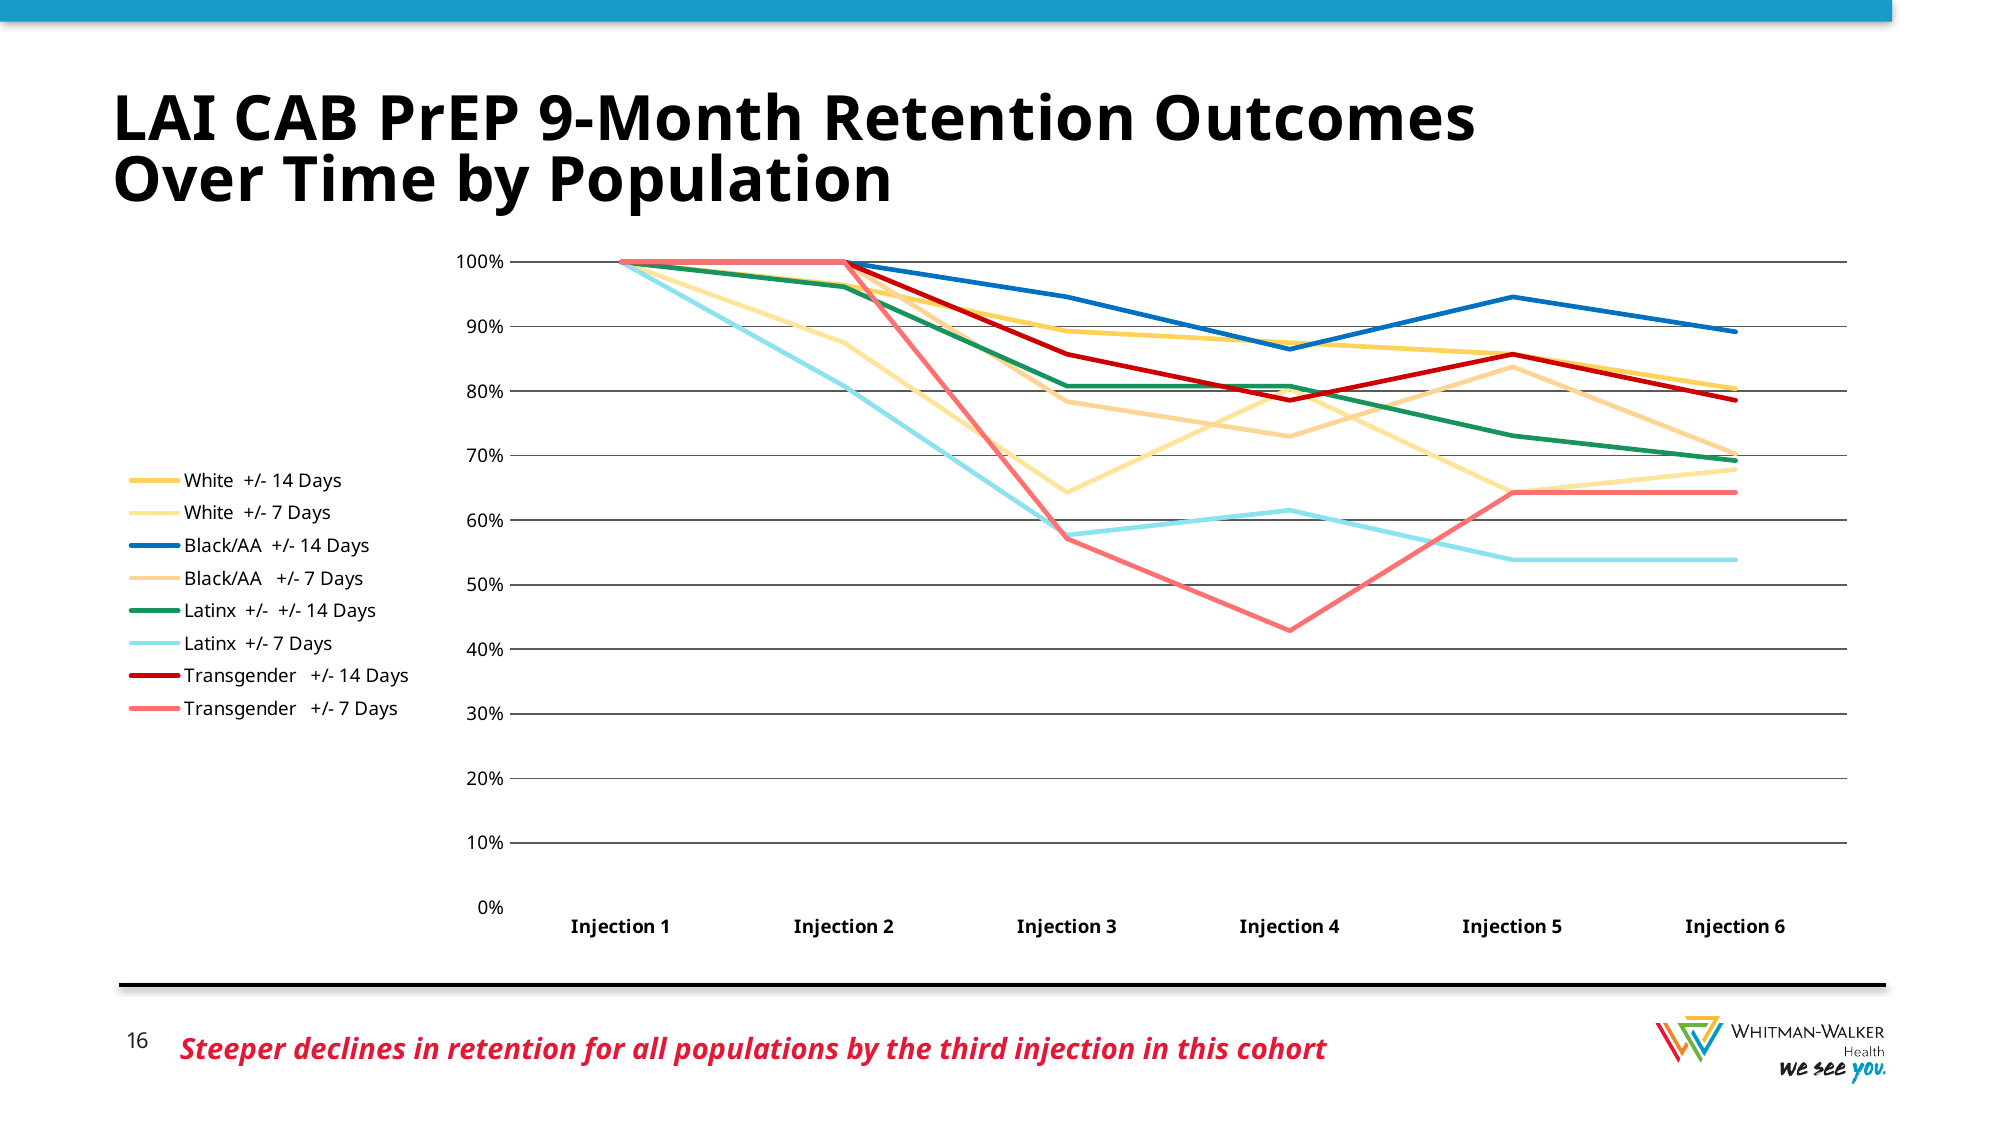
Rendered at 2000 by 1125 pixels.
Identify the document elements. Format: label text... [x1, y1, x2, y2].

picture [1653, 1013, 1893, 1087]
chart [112, 234, 1883, 955]
text_box Steeper declines in retention for all populations by the third injection in this cohort [112, 1023, 1700, 1074]
list LAI CAB PrEP 9-Month Retention Outcomes Over Time by Population [112, 76, 1887, 237]
